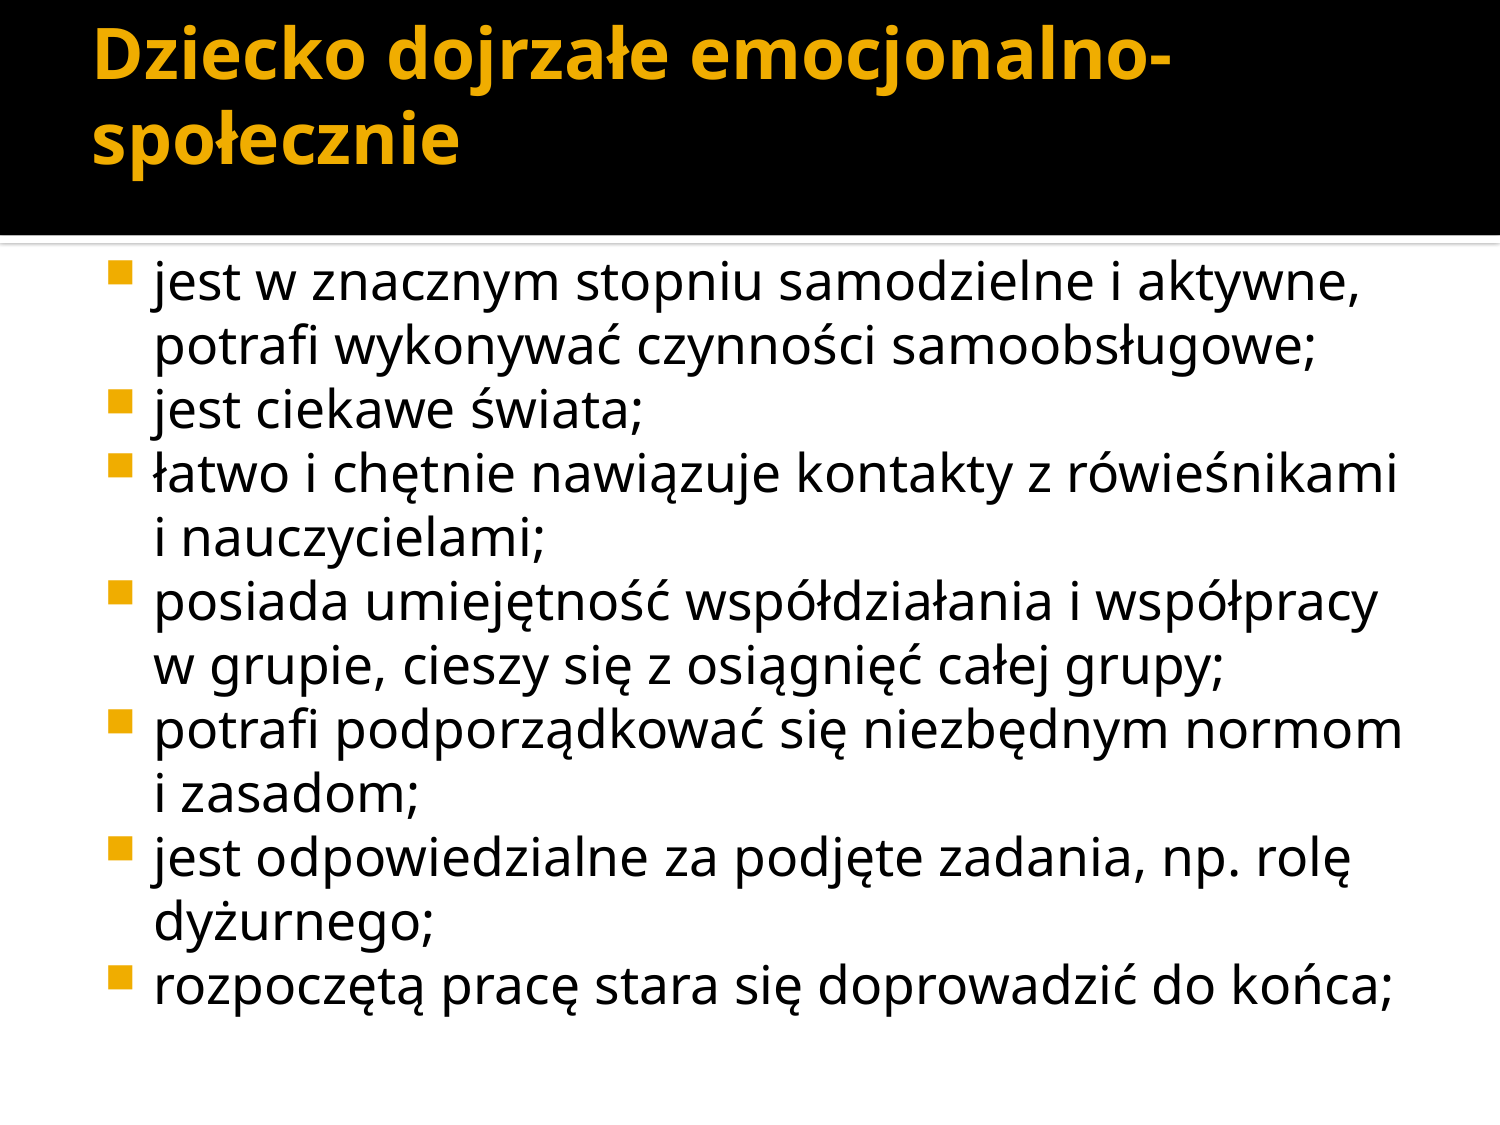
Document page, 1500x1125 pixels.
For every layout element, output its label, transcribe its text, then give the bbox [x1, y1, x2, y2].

title Dziecko dojrzałe emocjonalno-społecznie [76, 0, 1427, 188]
list jest w znacznym stopniu samodzielne i aktywne, potrafi wykonywać czynności samoobsługowe; jest ciekawe świata; łatwo i chętnie nawiązuje kontakty z rówieśnikami i nauczycielami; posiada umiejętność współdziałania i współpracy w grupie, cieszy się z osiągnięć całej grupy; potrafi podporządkować się niezbędnym normom i zasadom; jest odpowiedzialne za podjęte zadania, np. rolę dyżurnego; rozpoczętą pracę stara się doprowadzić do końca; [76, 231, 1427, 1064]
